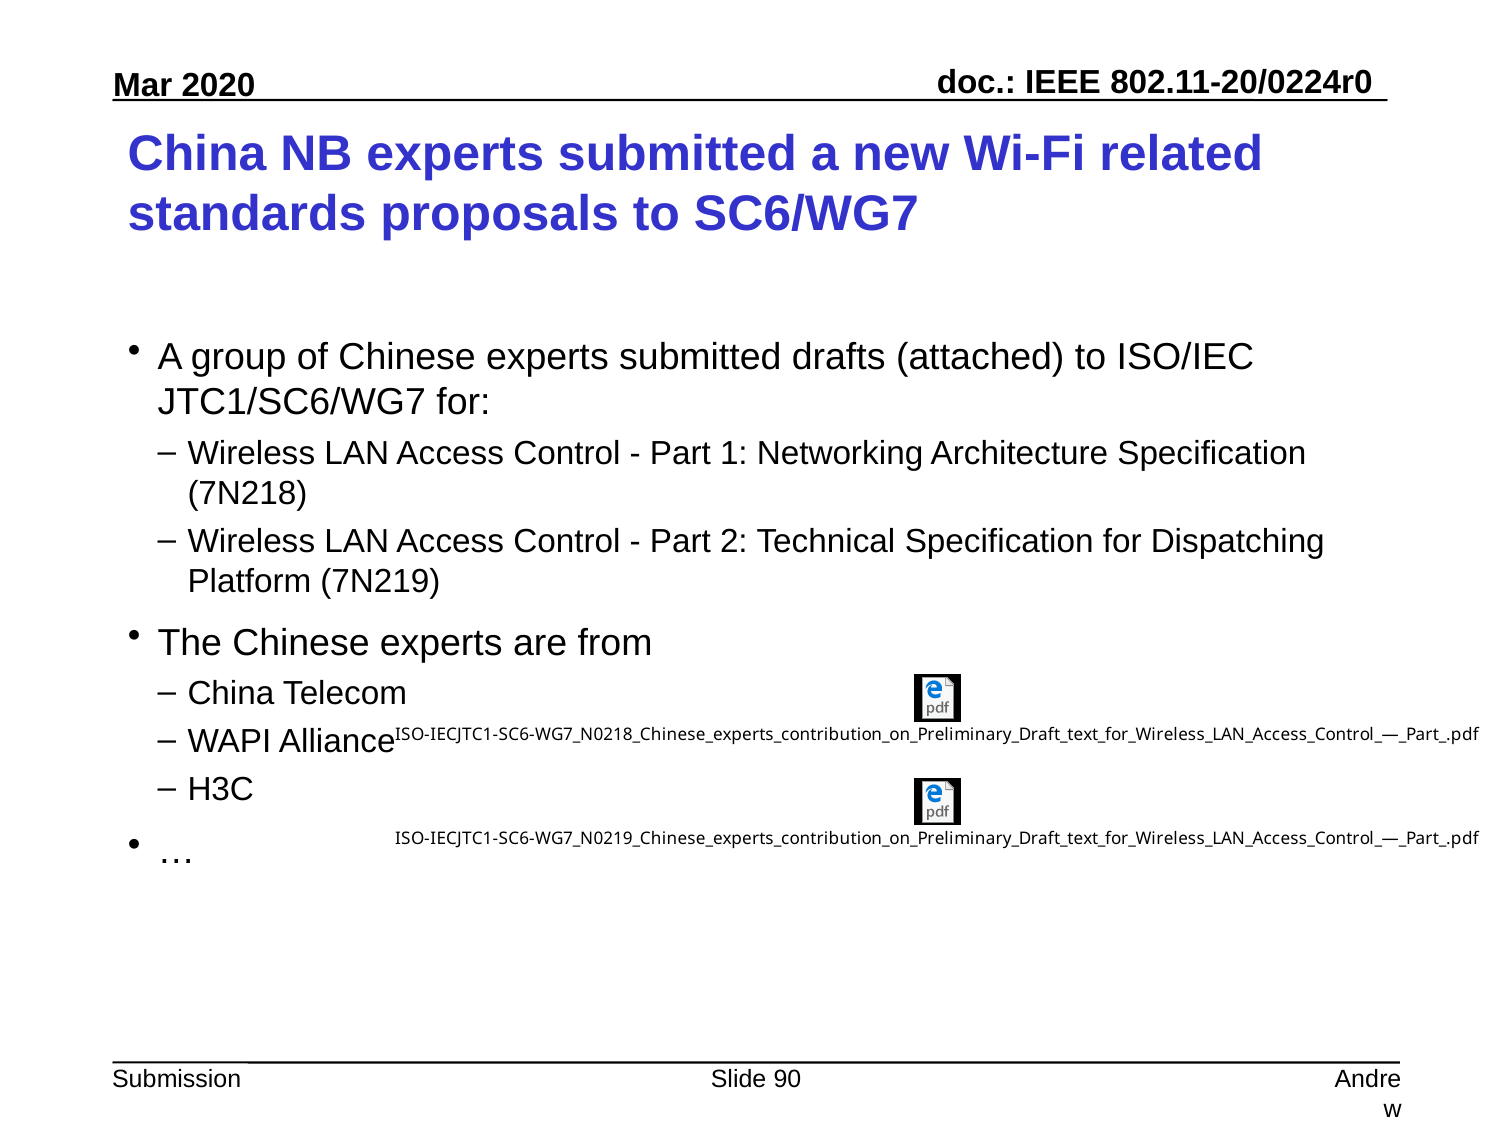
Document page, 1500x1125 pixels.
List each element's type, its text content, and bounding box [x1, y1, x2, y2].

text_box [312, 674, 1500, 754]
title China NB experts submitted a new Wi-Fi related standards proposals to SC6/WG7 [112, 112, 1388, 288]
footer Andrew Myles, Cisco [1320, 1061, 1402, 1093]
list A group of Chinese experts submitted drafts (attached) to ISO/IEC JTC1/SC6/WG7 for: Wireless LAN Access Control - Part 1: Networking Architecture Specification (7N218) Wireless LAN Access Control - Part 2: Technical Specification for Dispatching Platform (7N219) The Chinese experts are from China Telecom WAPI Alliance H3C … [112, 324, 1388, 1000]
slide_number Slide 90 [709, 1061, 803, 1093]
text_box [312, 778, 1500, 858]
